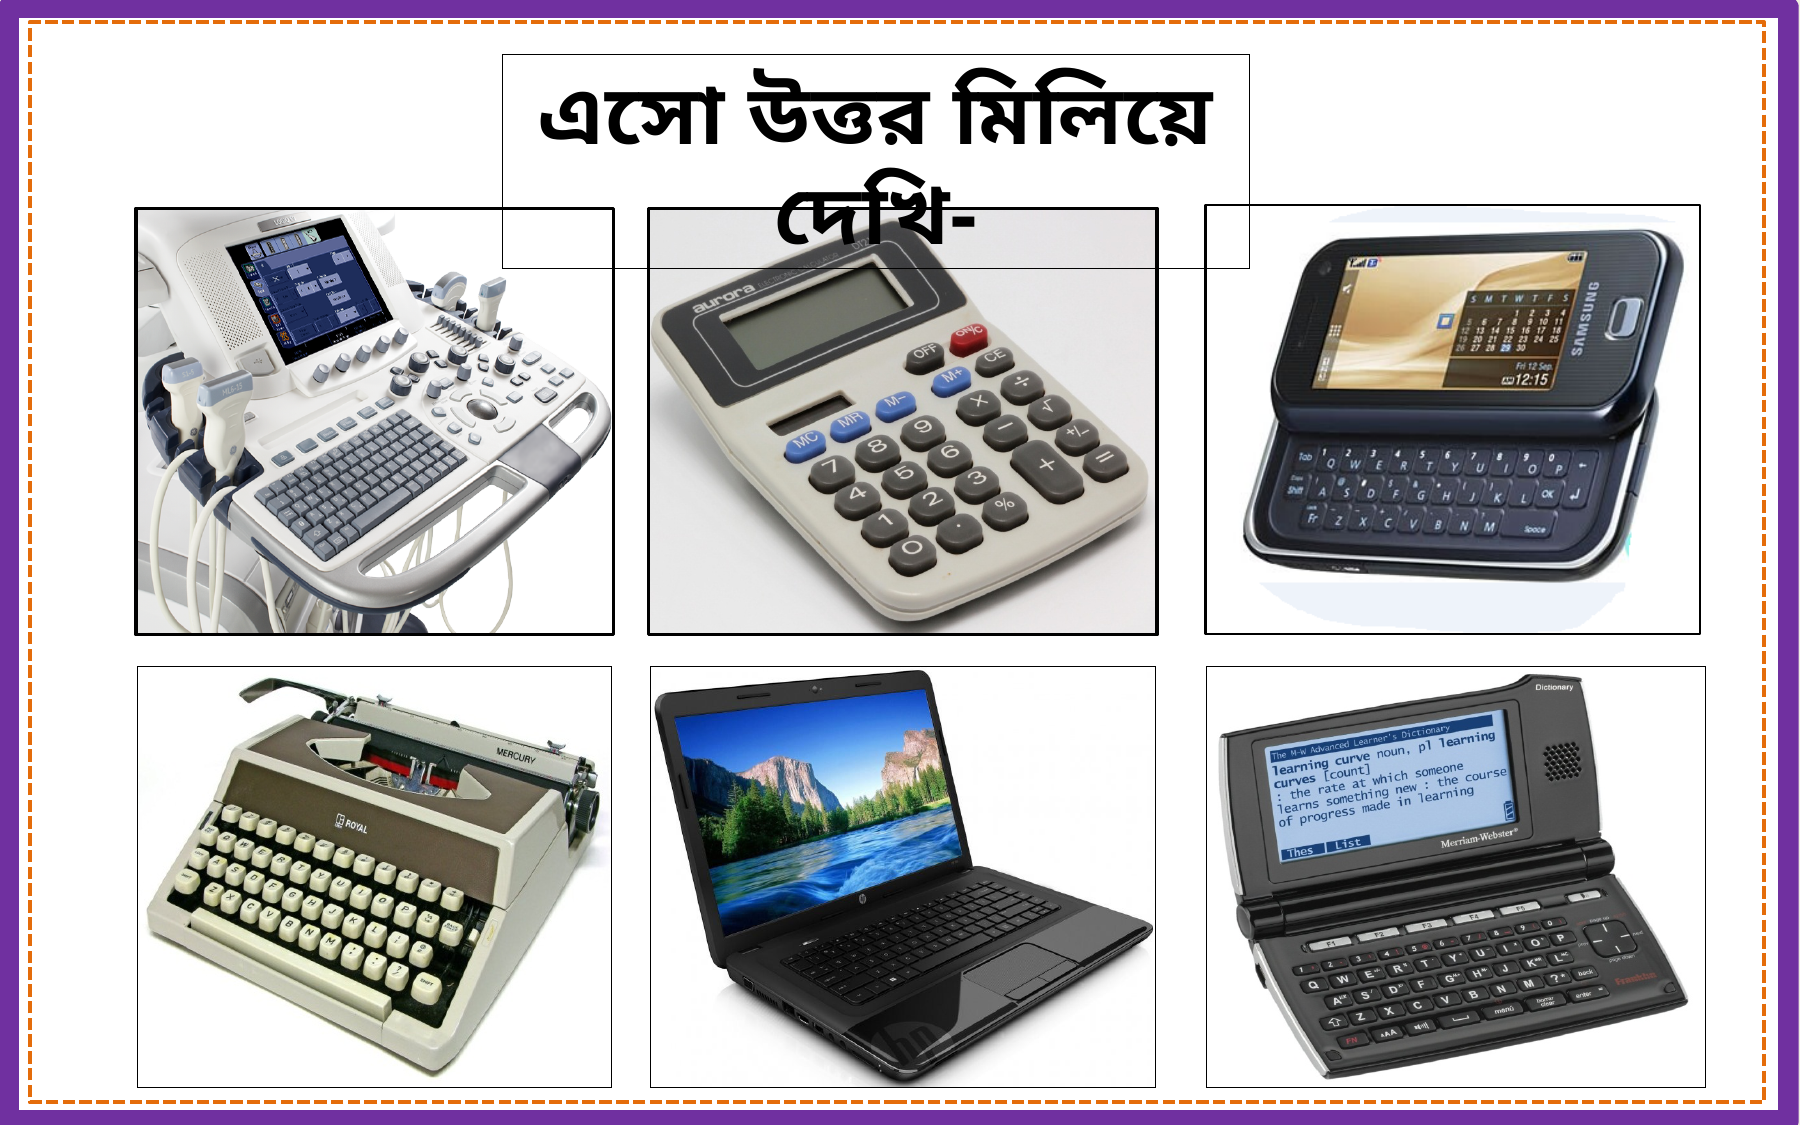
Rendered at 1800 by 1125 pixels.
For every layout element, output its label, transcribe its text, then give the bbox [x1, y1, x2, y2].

text_box এসো উত্তর মিলিয়ে দেখি- [502, 54, 1250, 269]
picture [1206, 666, 1706, 1088]
picture [137, 666, 612, 1088]
picture [649, 209, 1156, 634]
picture [1206, 205, 1700, 634]
picture [649, 666, 1156, 1088]
picture [137, 209, 612, 634]
